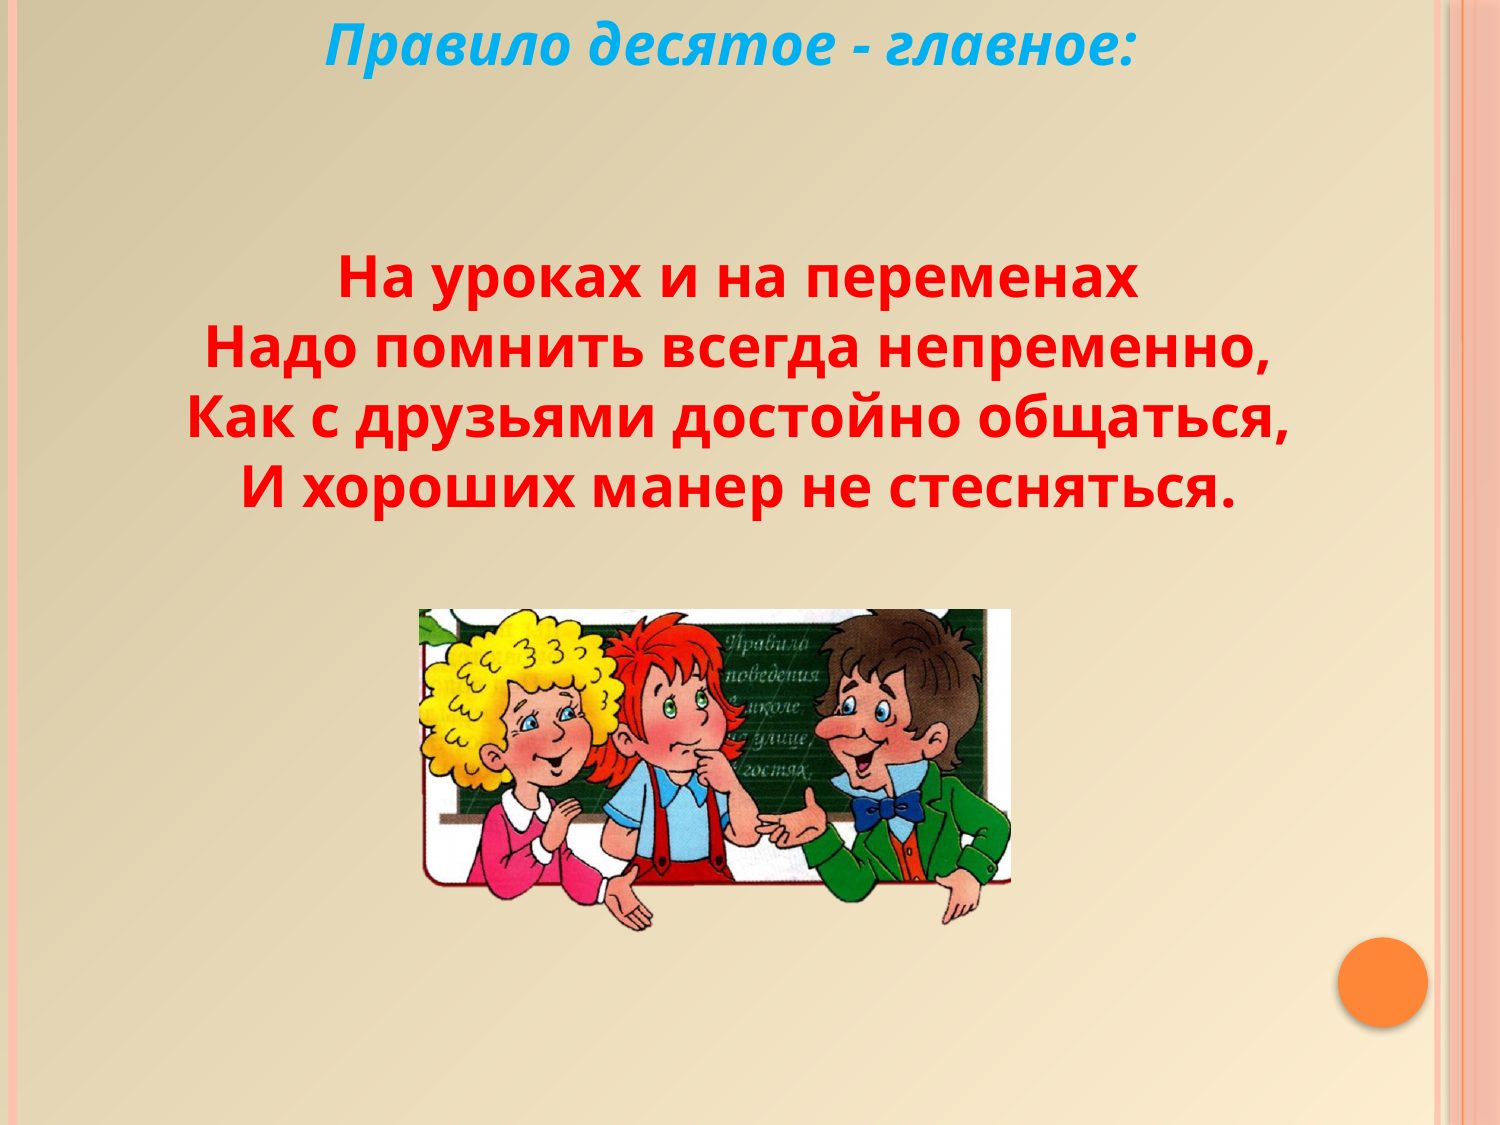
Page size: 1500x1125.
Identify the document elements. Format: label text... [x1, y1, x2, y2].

text_box На уроках и на переменах Надо помнить всегда непременно, Как с друзьями достойно общаться, И хороших манер не стесняться. [112, 231, 1365, 527]
text_box Правило десятое - главное: [291, 0, 1171, 85]
picture [418, 609, 1011, 934]
